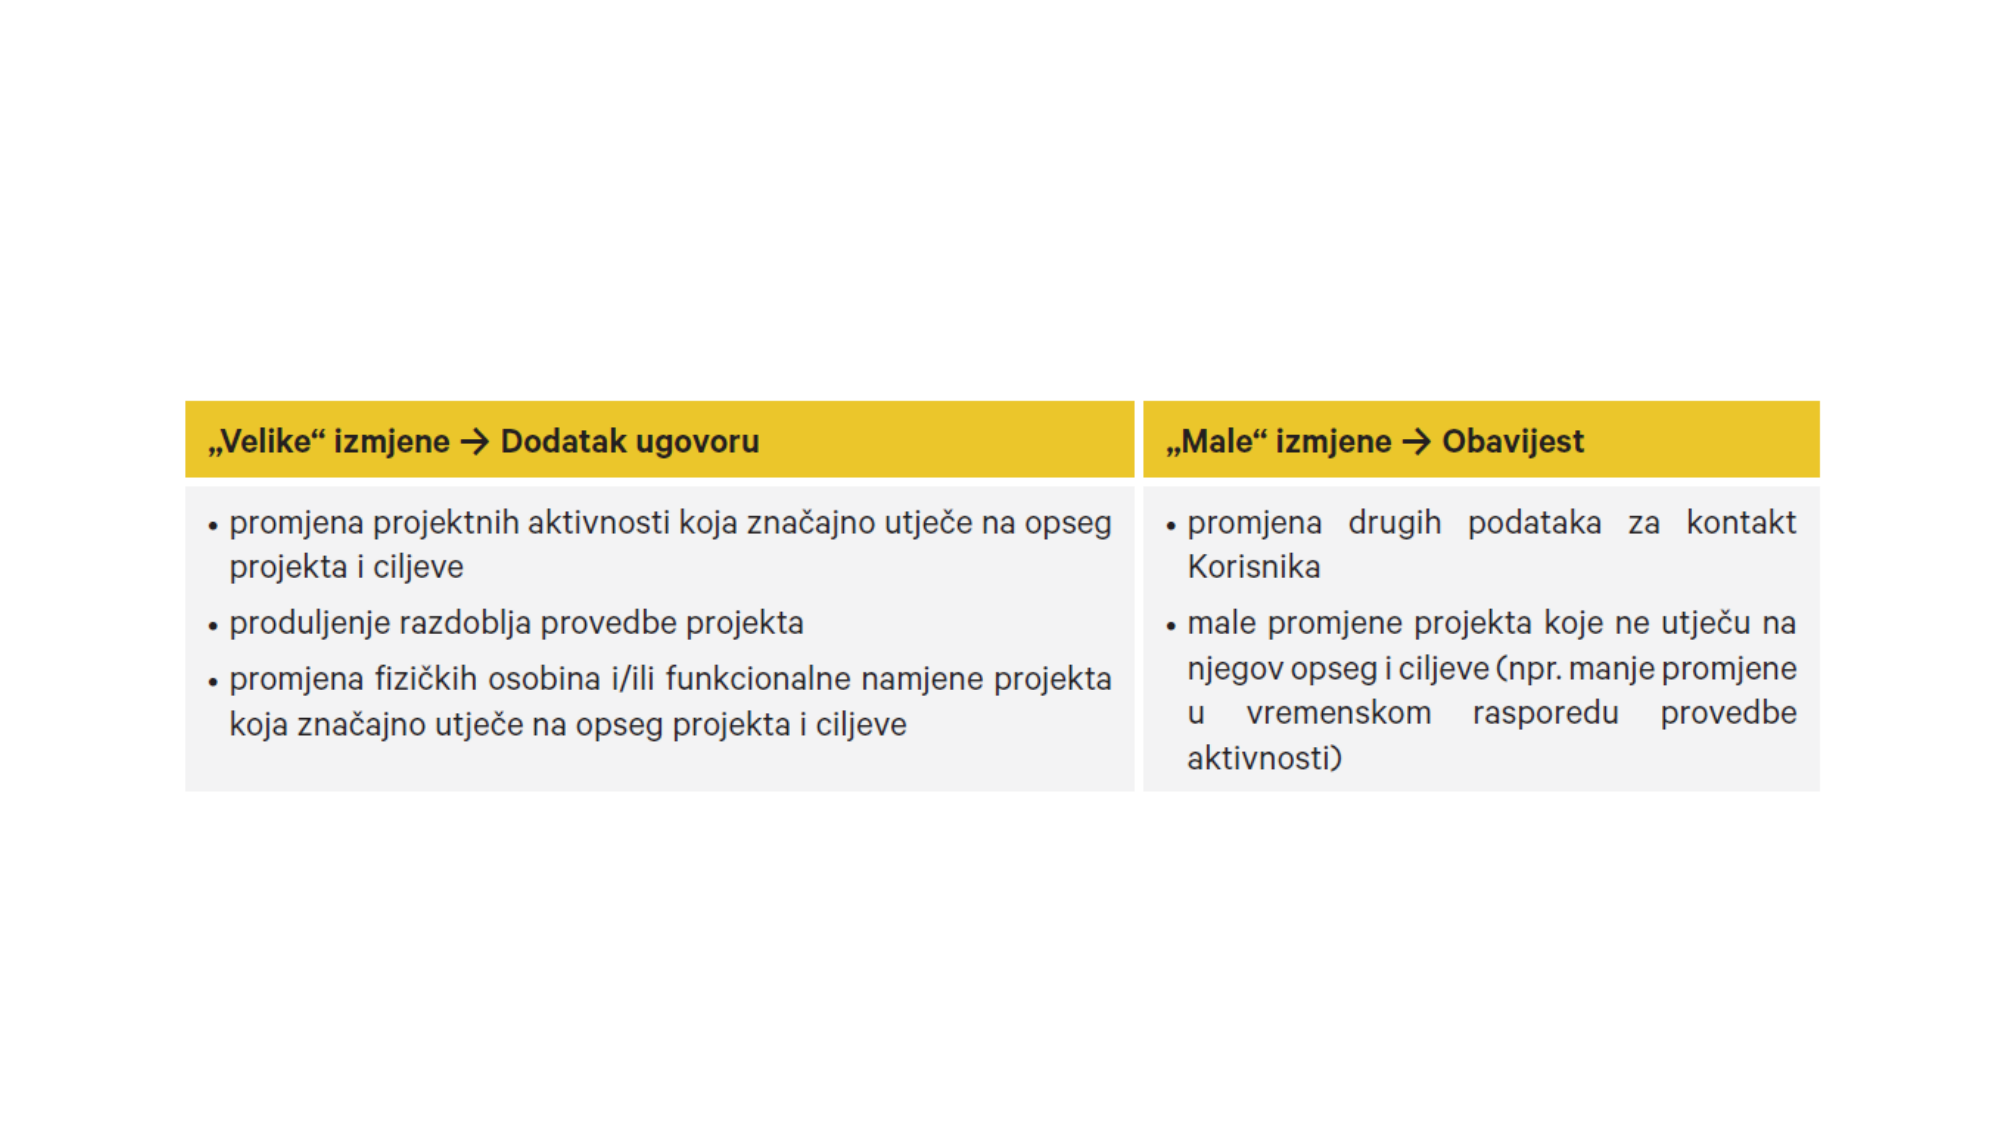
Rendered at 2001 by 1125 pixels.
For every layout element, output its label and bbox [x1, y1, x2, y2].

list [128, 397, 1863, 838]
